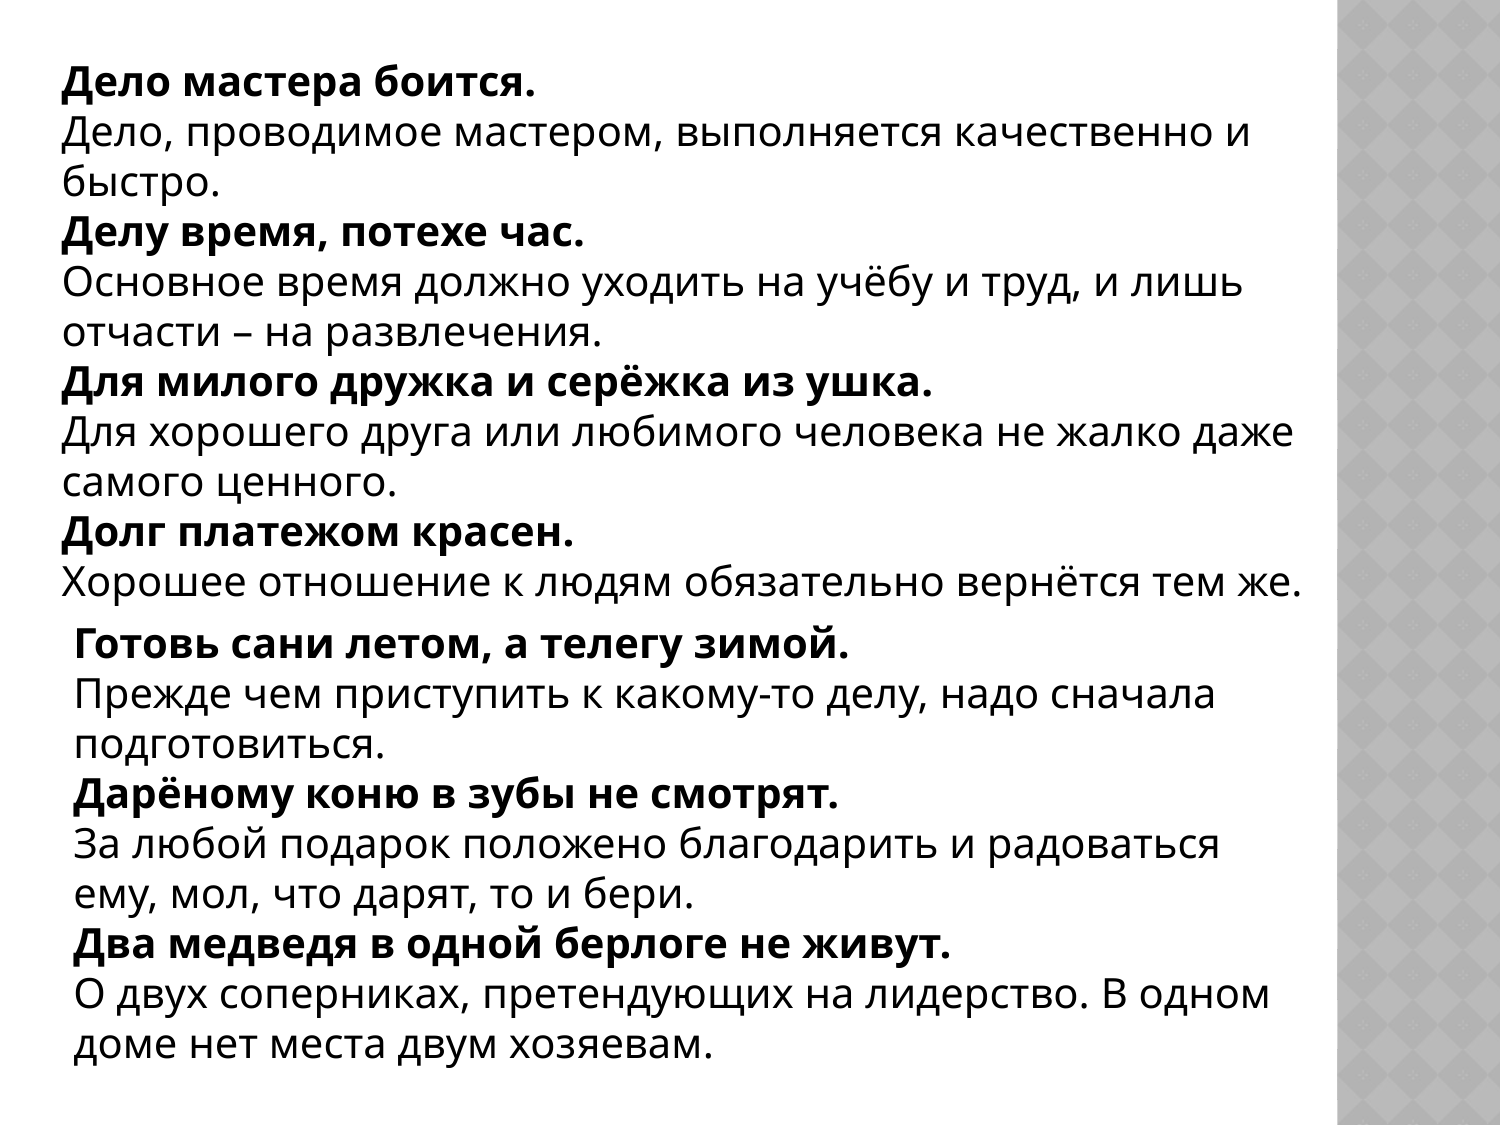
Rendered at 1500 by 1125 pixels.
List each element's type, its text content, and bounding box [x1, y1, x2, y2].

text_box Дело мастера боится. Дело, проводимое мастером, выполняется качественно и быстро. Делу время, потехе час. Основное время должно уходить на учёбу и труд, и лишь отчасти – на развлечения. Для милого дружка и серёжка из ушка. Для хорошего друга или любимого человека не жалко даже самого ценного. Долг платежом красен. Хорошее отношение к людям обязательно вернётся тем же. [46, 46, 1348, 812]
text_box Готовь сани летом, а телегу зимой. Прежде чем приступить к какому-то делу, надо сначала подготовиться. Дарёному коню в зубы не смотрят. За любой подарок положено благодарить и радоваться ему, мол, что дарят, то и бери. Два медведя в одной берлоге не живут. О двух соперниках, претендующих на лидерство. В одном доме нет места двум хозяевам. [58, 609, 1301, 1075]
